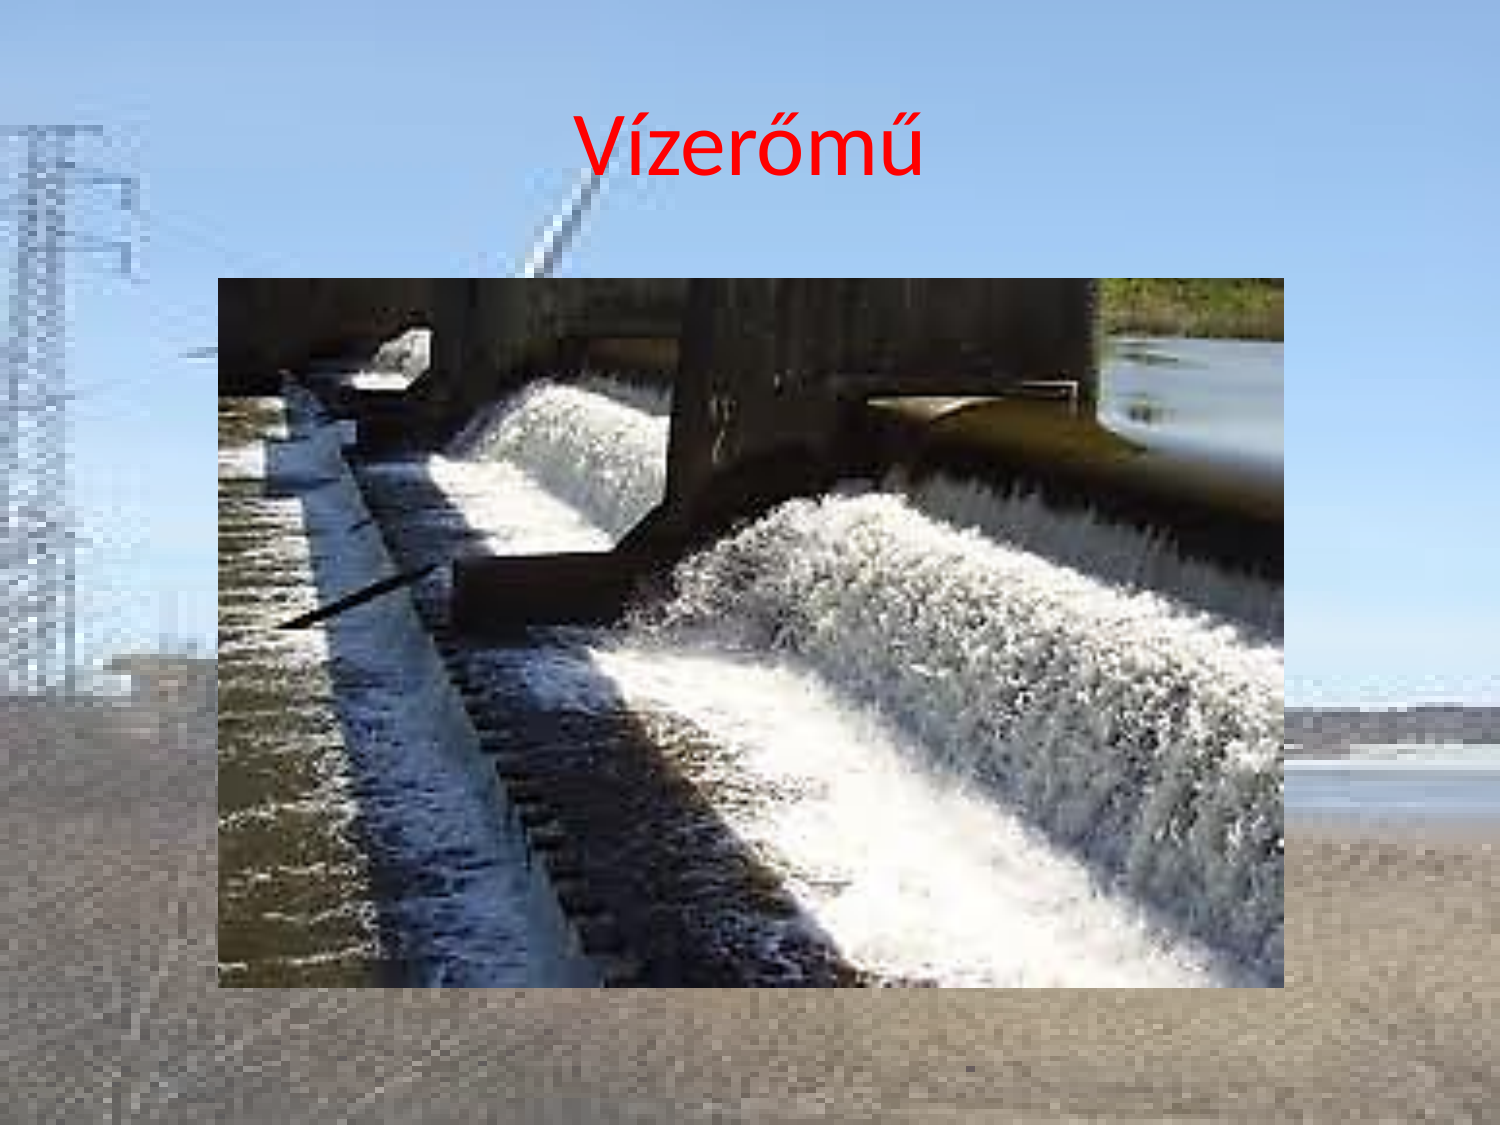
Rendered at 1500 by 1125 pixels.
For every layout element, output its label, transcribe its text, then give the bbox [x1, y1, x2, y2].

title Vízerőmű [75, 45, 1425, 233]
picture [0, 0, 1500, 1125]
